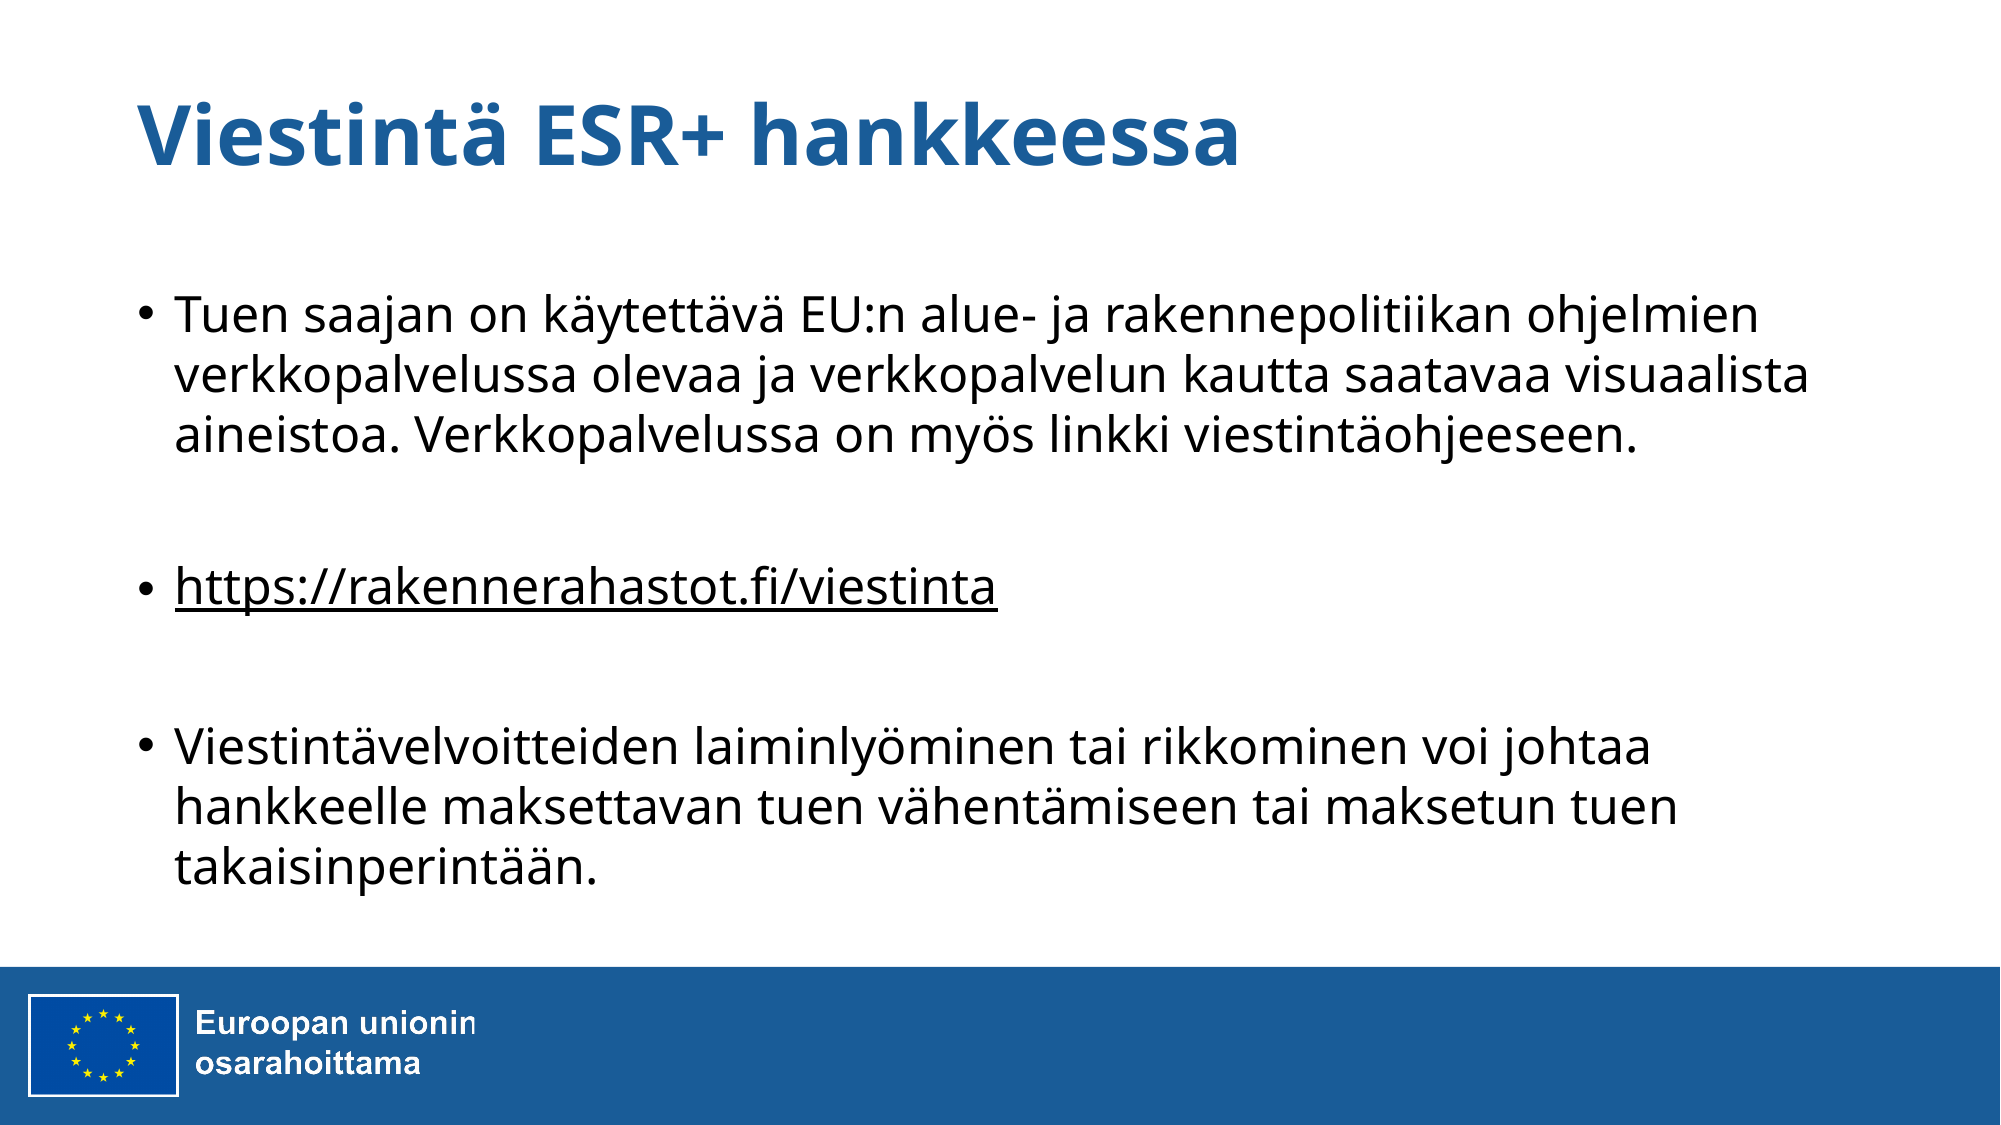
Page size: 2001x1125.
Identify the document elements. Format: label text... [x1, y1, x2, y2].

title Viestintä ESR+ hankkeessa [137, 59, 1863, 184]
list Tuen saajan on käytettävä EU:n alue- ja rakennepolitiikan ohjelmien verkkopalvelussa olevaa ja verkkopalvelun kautta saatavaa visuaalista aineistoa. Verkkopalvelussa on myös linkki viestintäohjeeseen. https://rakennerahastot.fi/viestinta Viestintävelvoitteiden laiminlyöminen tai rikkominen voi johtaa hankkeelle maksettavan tuen vähentämiseen tai maksetun tuen takaisinperintään. [137, 282, 1863, 908]
